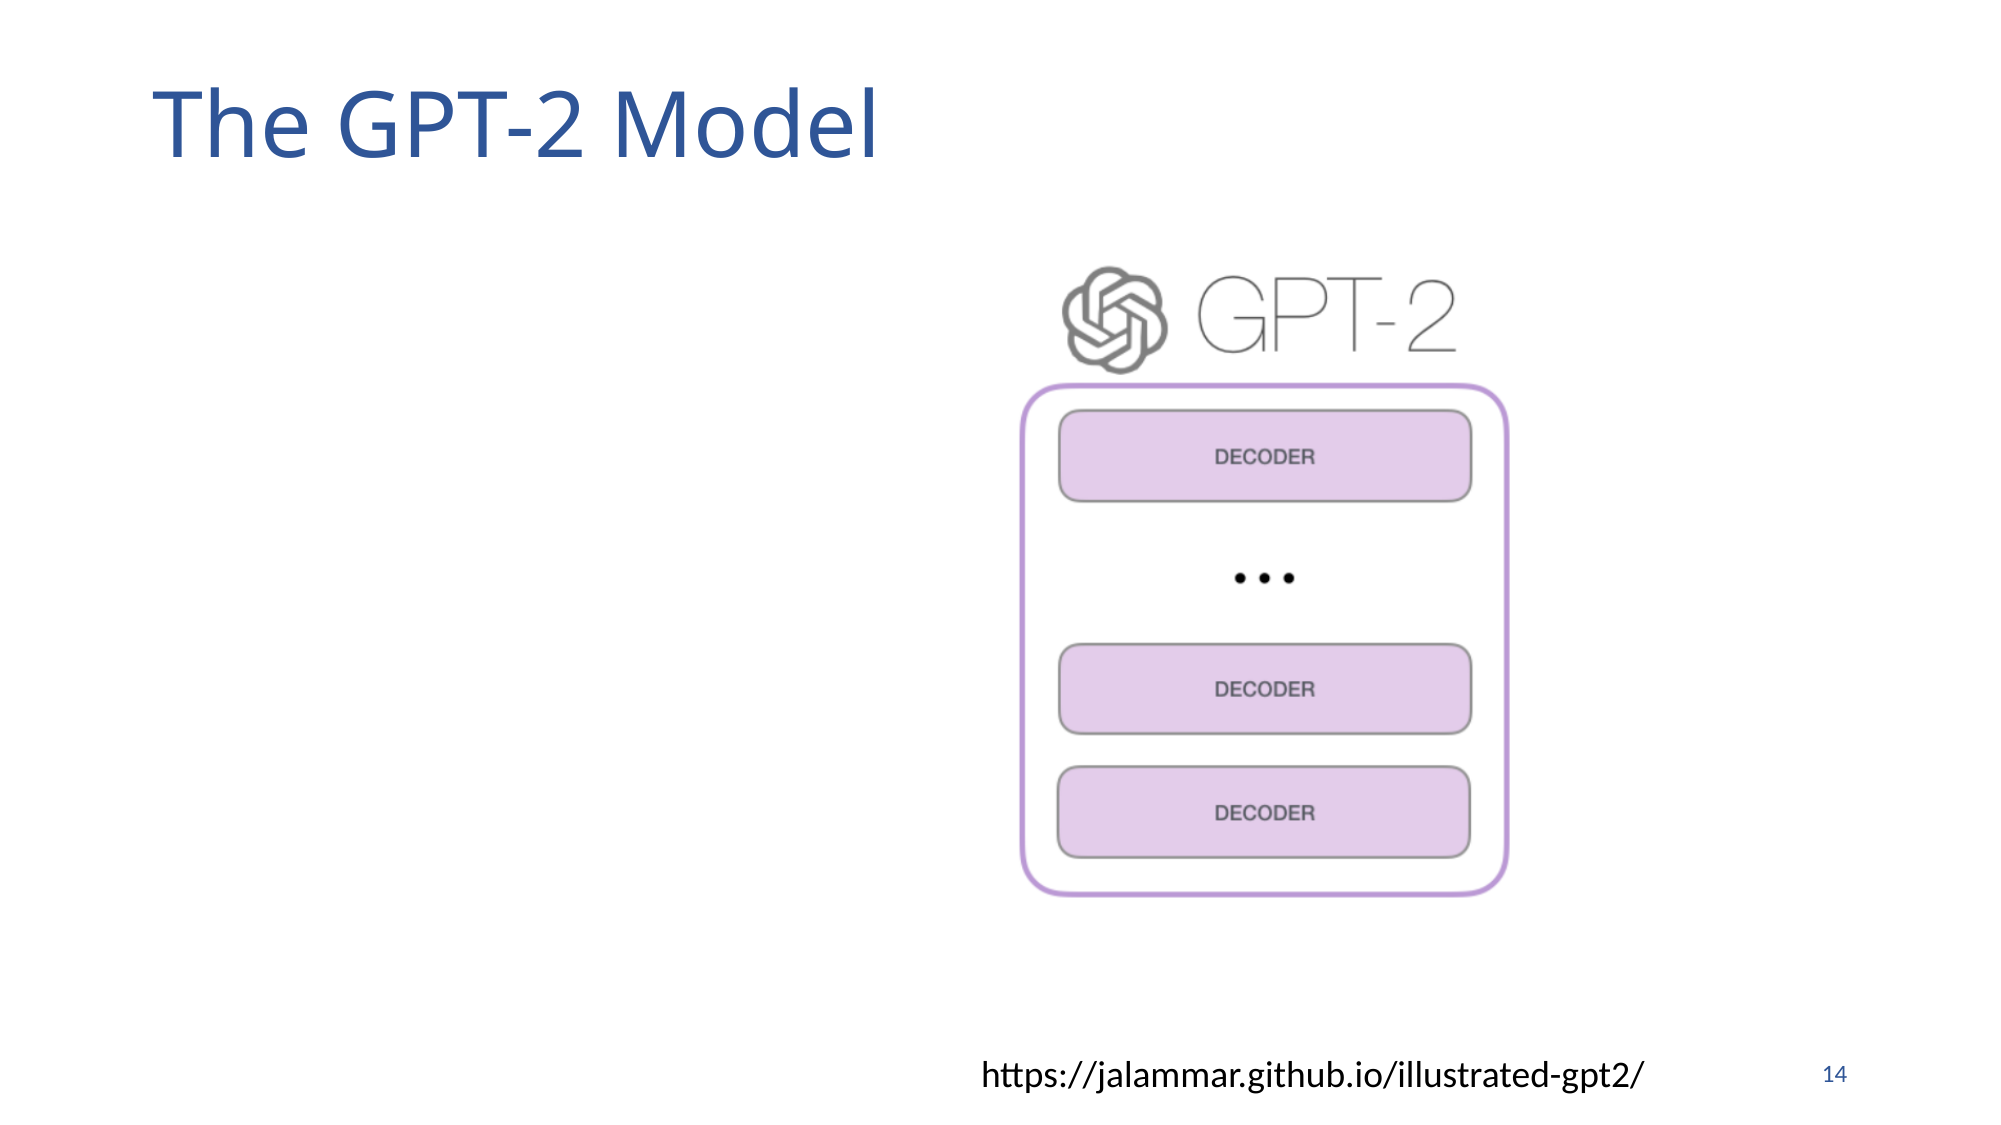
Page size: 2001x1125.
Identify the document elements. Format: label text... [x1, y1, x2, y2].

picture [958, 236, 1553, 943]
text_box https://jalammar.github.io/illustrated-gpt2/ [966, 1042, 1967, 1103]
title The GPT-2 Model [137, 59, 1863, 196]
